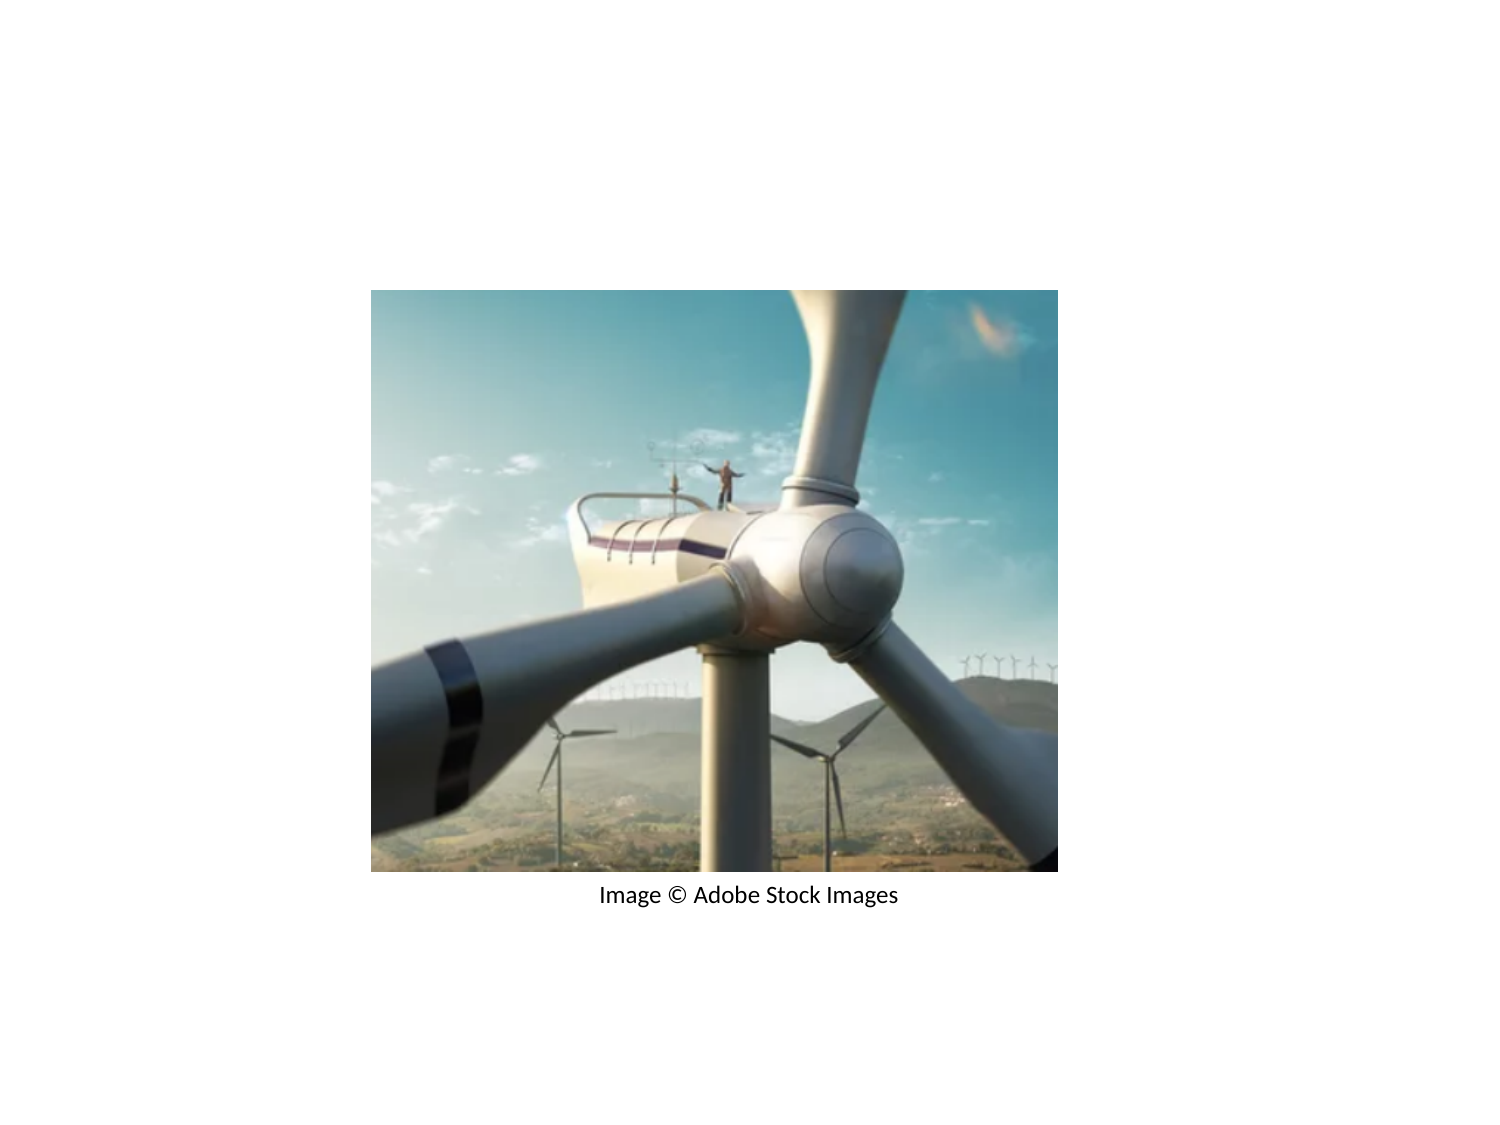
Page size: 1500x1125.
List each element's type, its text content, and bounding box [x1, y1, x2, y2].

picture [371, 290, 1058, 872]
text_box Image © Adobe Stock Images [584, 880, 1028, 916]
